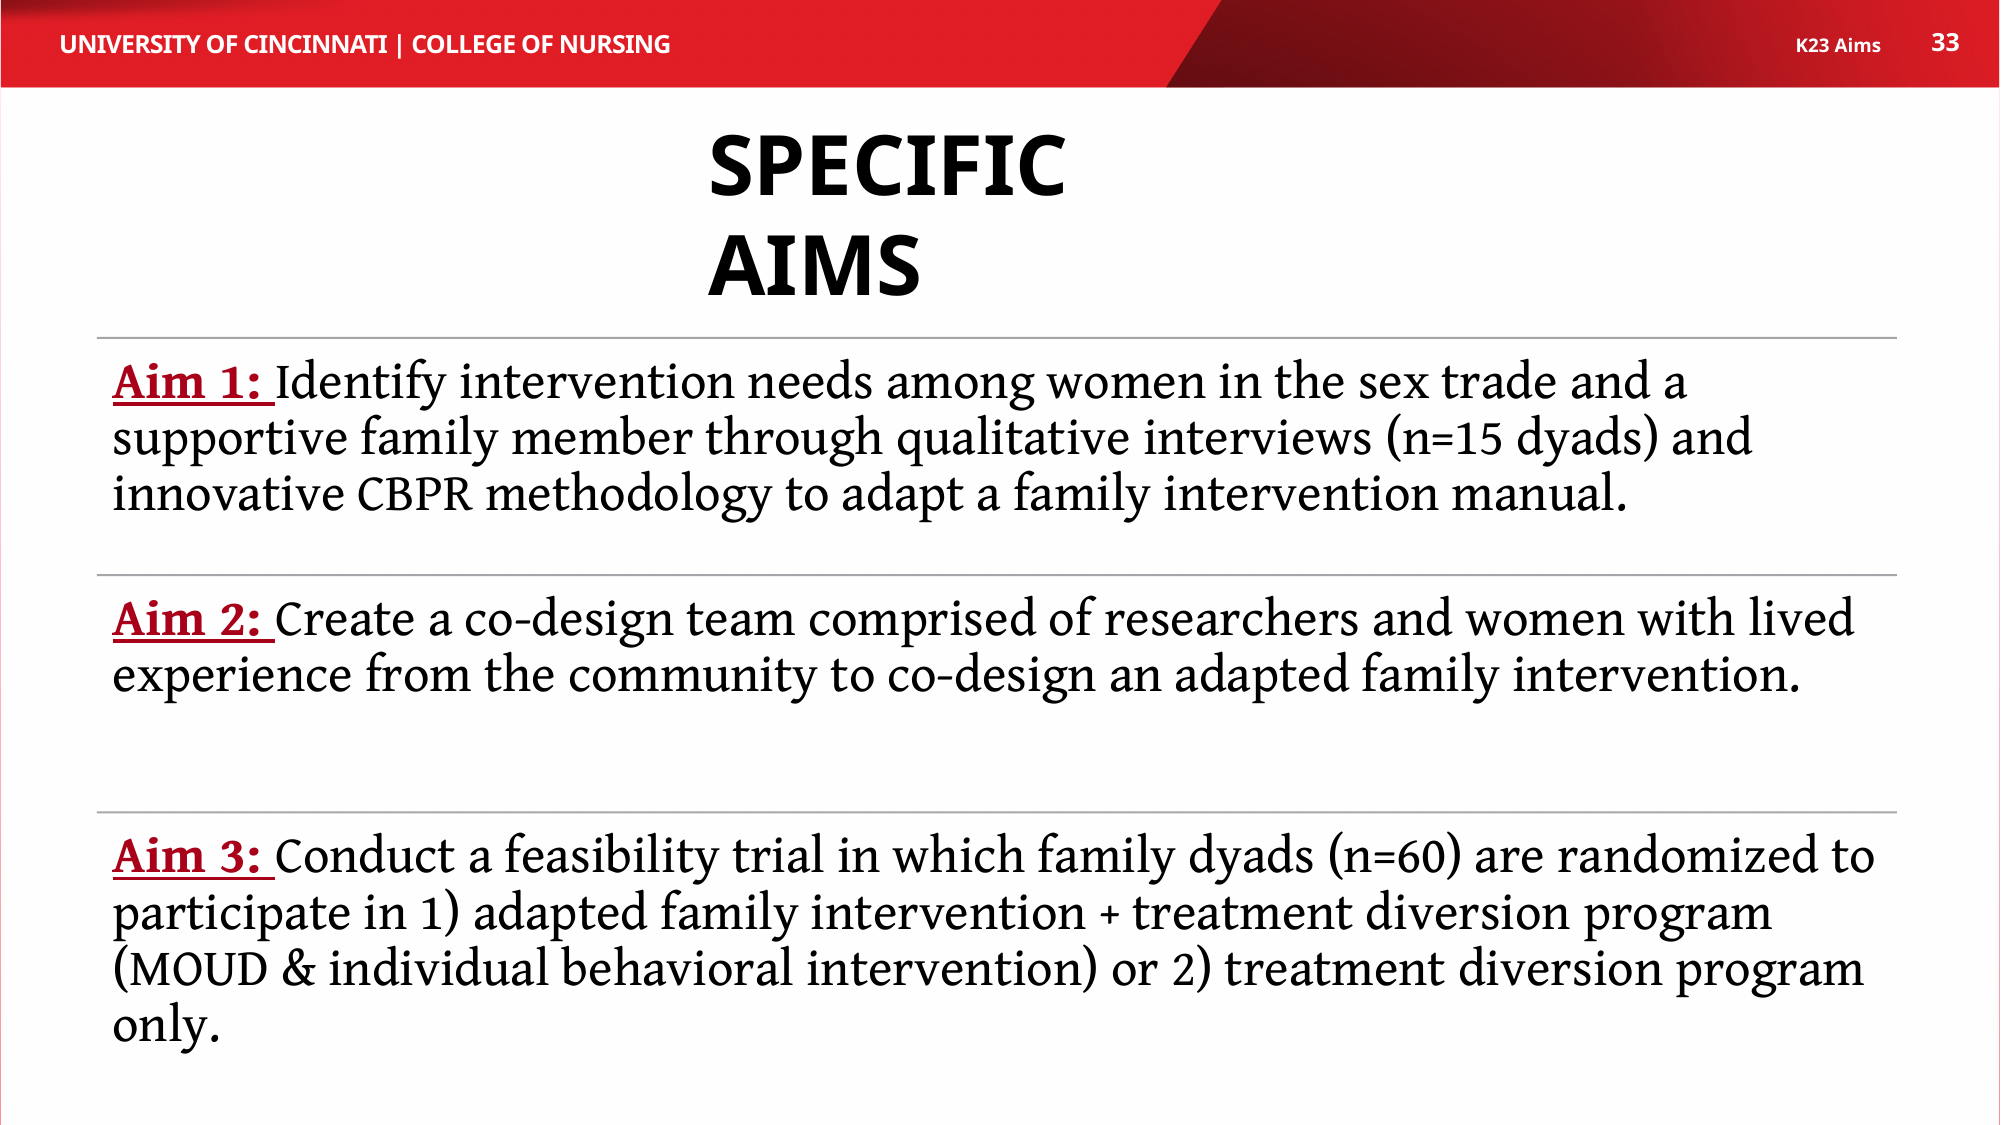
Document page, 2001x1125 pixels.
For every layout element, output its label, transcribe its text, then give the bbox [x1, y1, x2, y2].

title Specific Aims [693, 137, 1307, 288]
slide_number 33 [1899, 0, 1975, 88]
picture [0, 0, 2000, 1125]
footer K23 Aims [1287, 1, 1899, 88]
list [96, 337, 1897, 1050]
